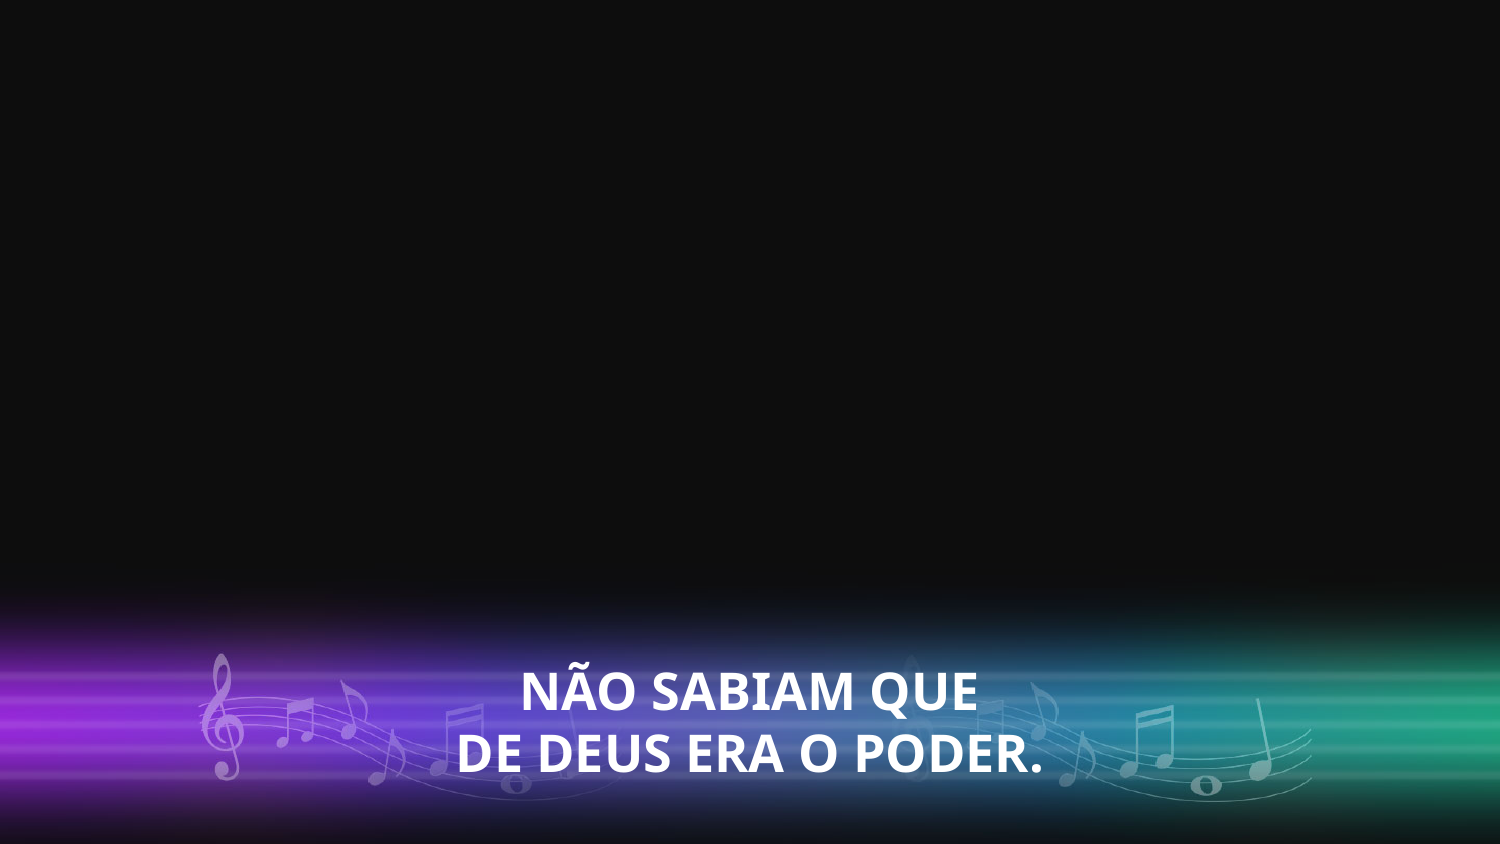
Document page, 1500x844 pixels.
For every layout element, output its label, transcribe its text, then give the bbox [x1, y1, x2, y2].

text_box NÃO SABIAM QUE DE DEUS ERA O PODER. [265, 651, 1235, 791]
picture [0, 0, 1500, 844]
